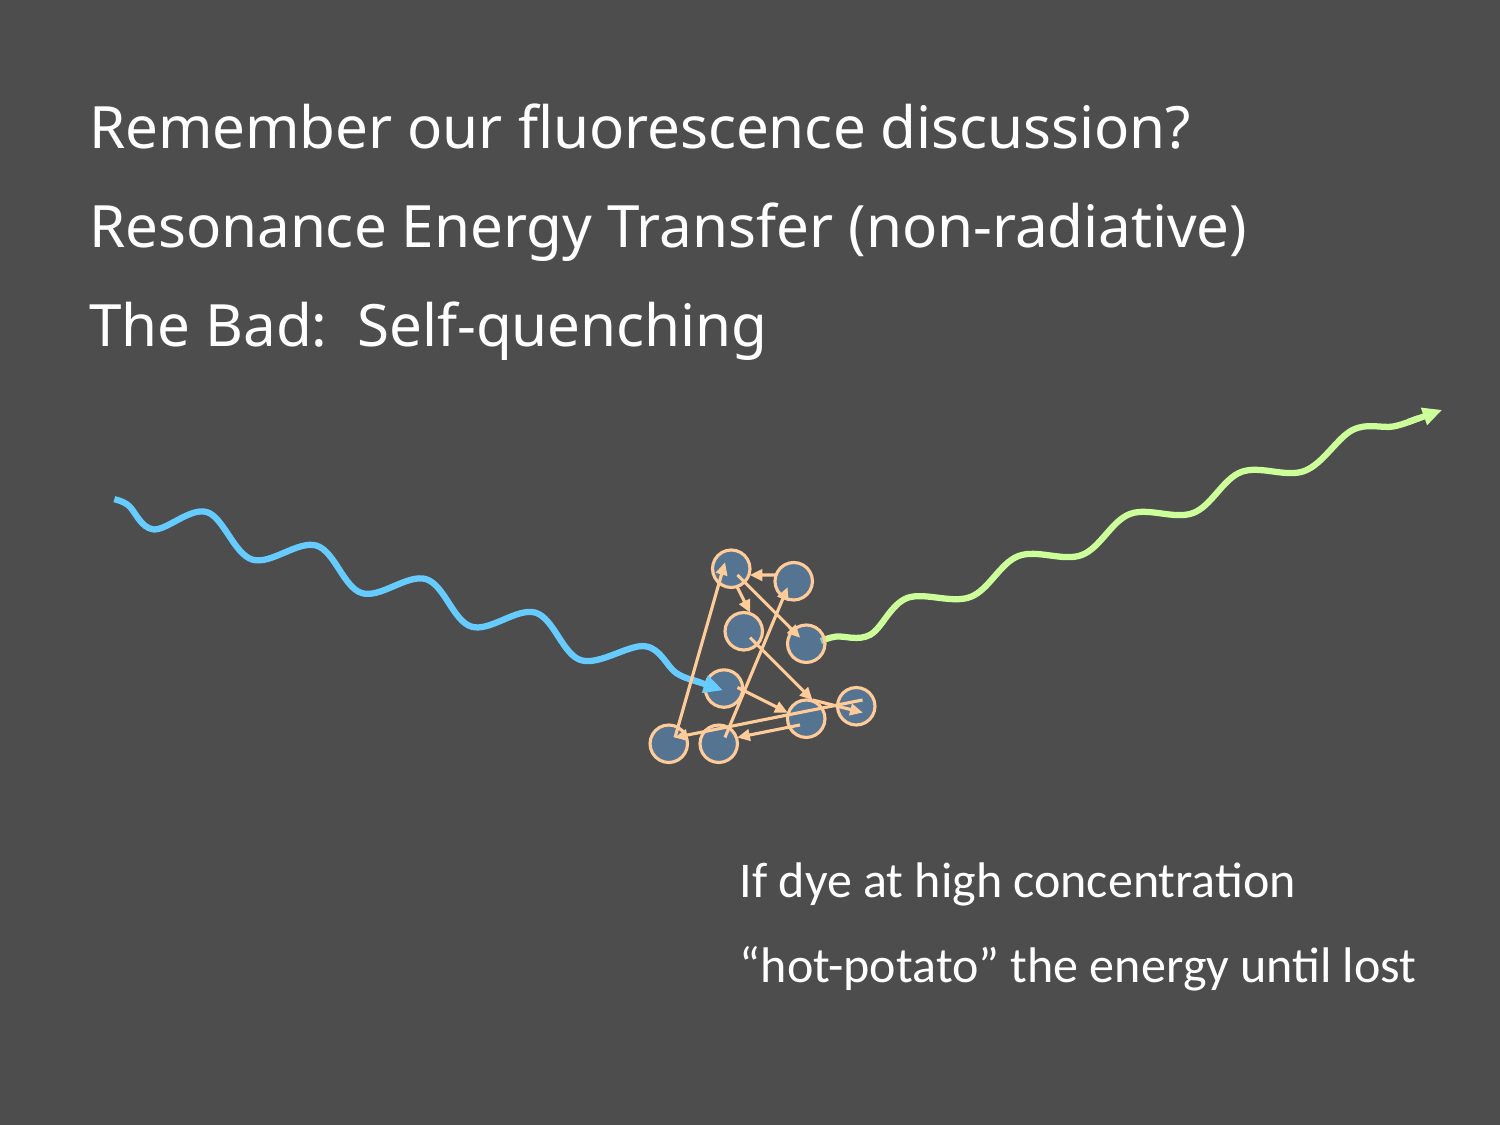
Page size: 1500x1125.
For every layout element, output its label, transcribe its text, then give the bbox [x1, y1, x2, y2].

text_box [799, 512, 1463, 538]
text_box [749, 637, 813, 700]
text_box If dye at high concentration “hot-potato” the energy until lost [724, 840, 1436, 1000]
text_box [738, 577, 744, 587]
text_box [787, 709, 826, 738]
text_box [699, 728, 738, 763]
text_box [99, 574, 738, 613]
text_box [788, 699, 821, 714]
text_box Remember our fluorescence discussion? Resonance Energy Transfer (non-radiative) The Bad: Self-quenching [74, 82, 1313, 366]
text_box [836, 703, 863, 716]
text_box [738, 588, 751, 613]
text_box [750, 568, 775, 582]
text_box [837, 687, 876, 726]
text_box [745, 691, 788, 713]
text_box [737, 724, 800, 742]
text_box [776, 587, 789, 613]
text_box [705, 725, 726, 731]
text_box [715, 562, 728, 574]
text_box [738, 575, 800, 638]
text_box [787, 624, 826, 663]
text_box [774, 562, 813, 601]
text_box [650, 725, 688, 763]
text_box [712, 549, 751, 582]
text_box [725, 612, 763, 651]
text_box [705, 669, 743, 708]
text_box [676, 699, 863, 742]
